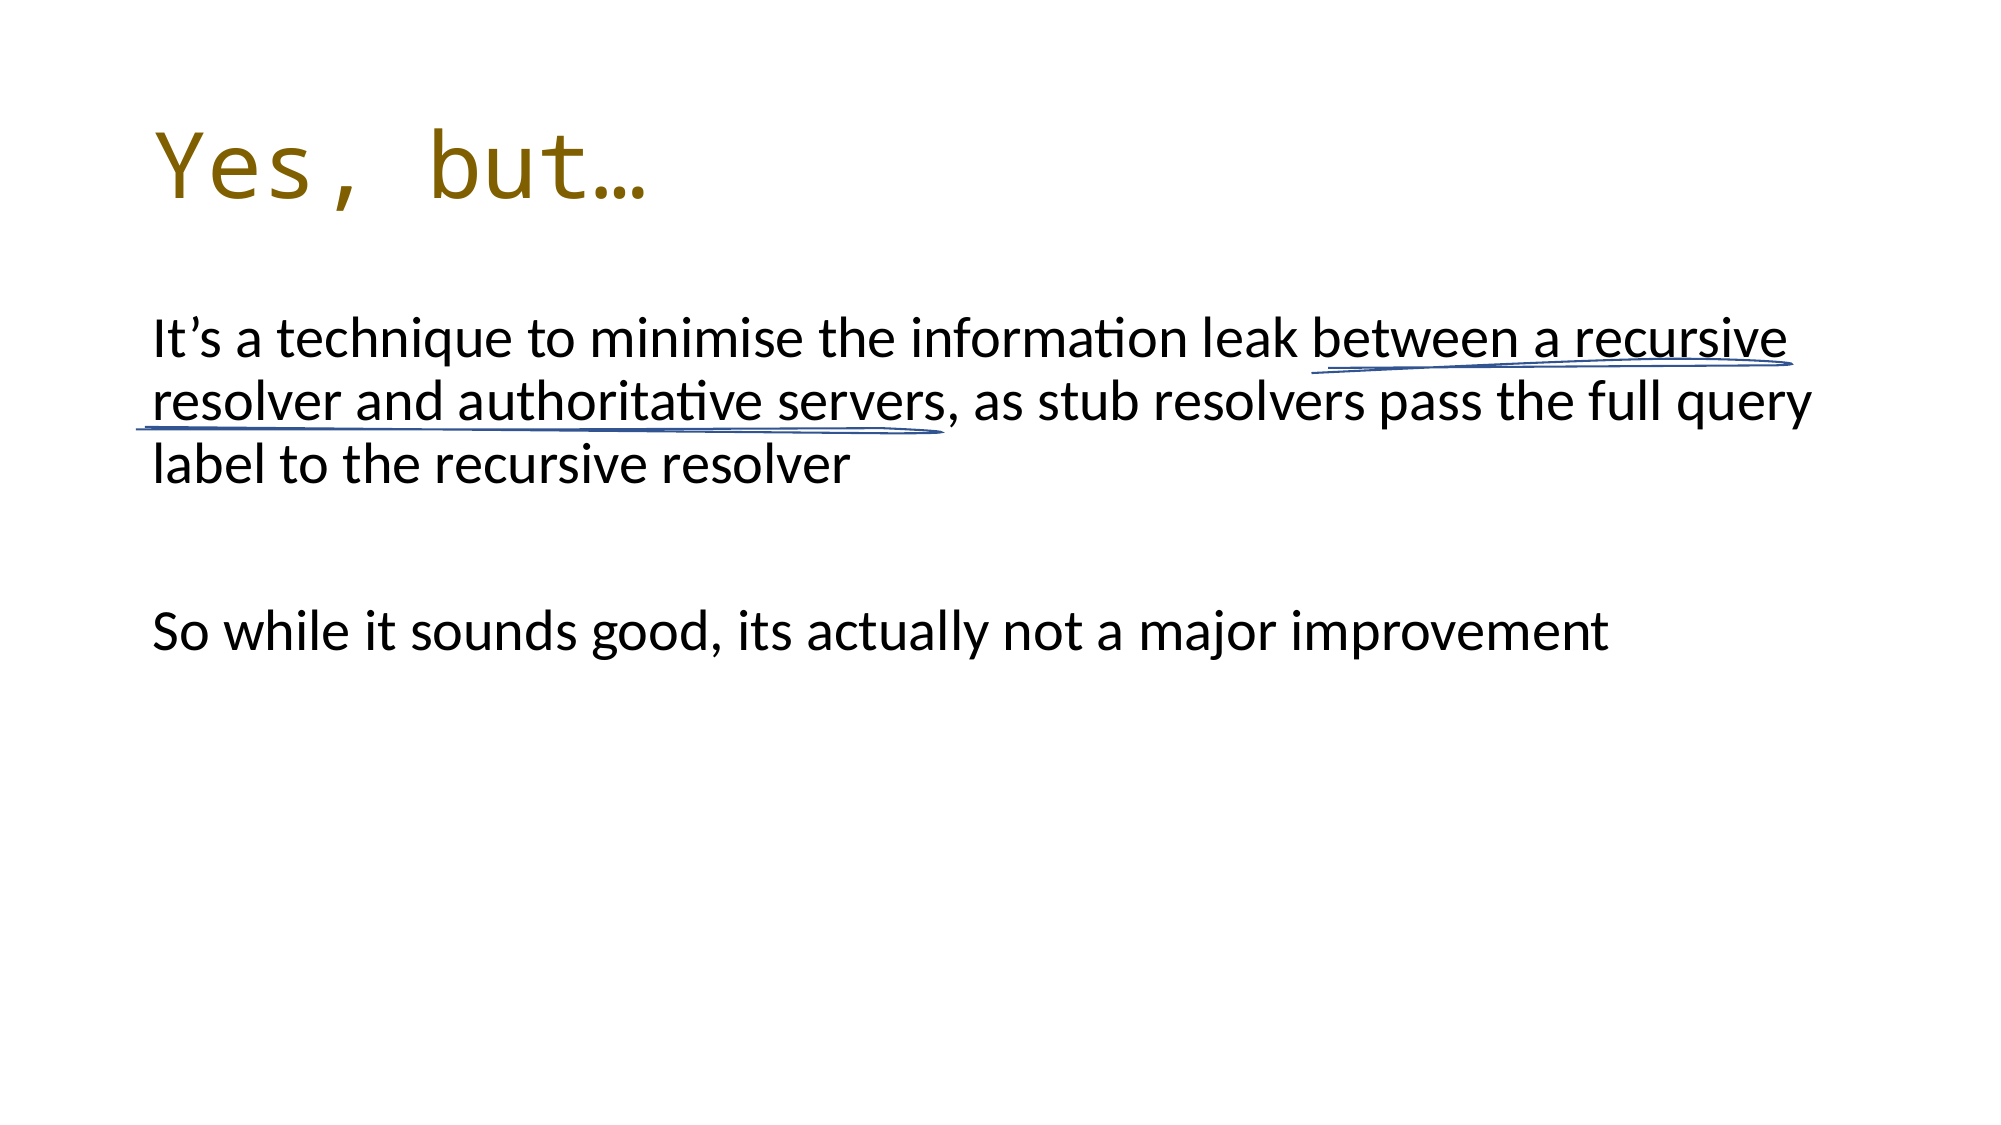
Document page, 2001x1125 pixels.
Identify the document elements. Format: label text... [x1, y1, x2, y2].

text_box [135, 425, 945, 435]
list It’s a technique to minimise the information leak between a recursive resolver and authoritative servers, as stub resolvers pass the full query label to the recursive resolver So while it sounds good, its actually not a major improvement [137, 299, 1863, 1014]
text_box [1311, 357, 1794, 375]
title Yes, but… [137, 59, 1863, 278]
